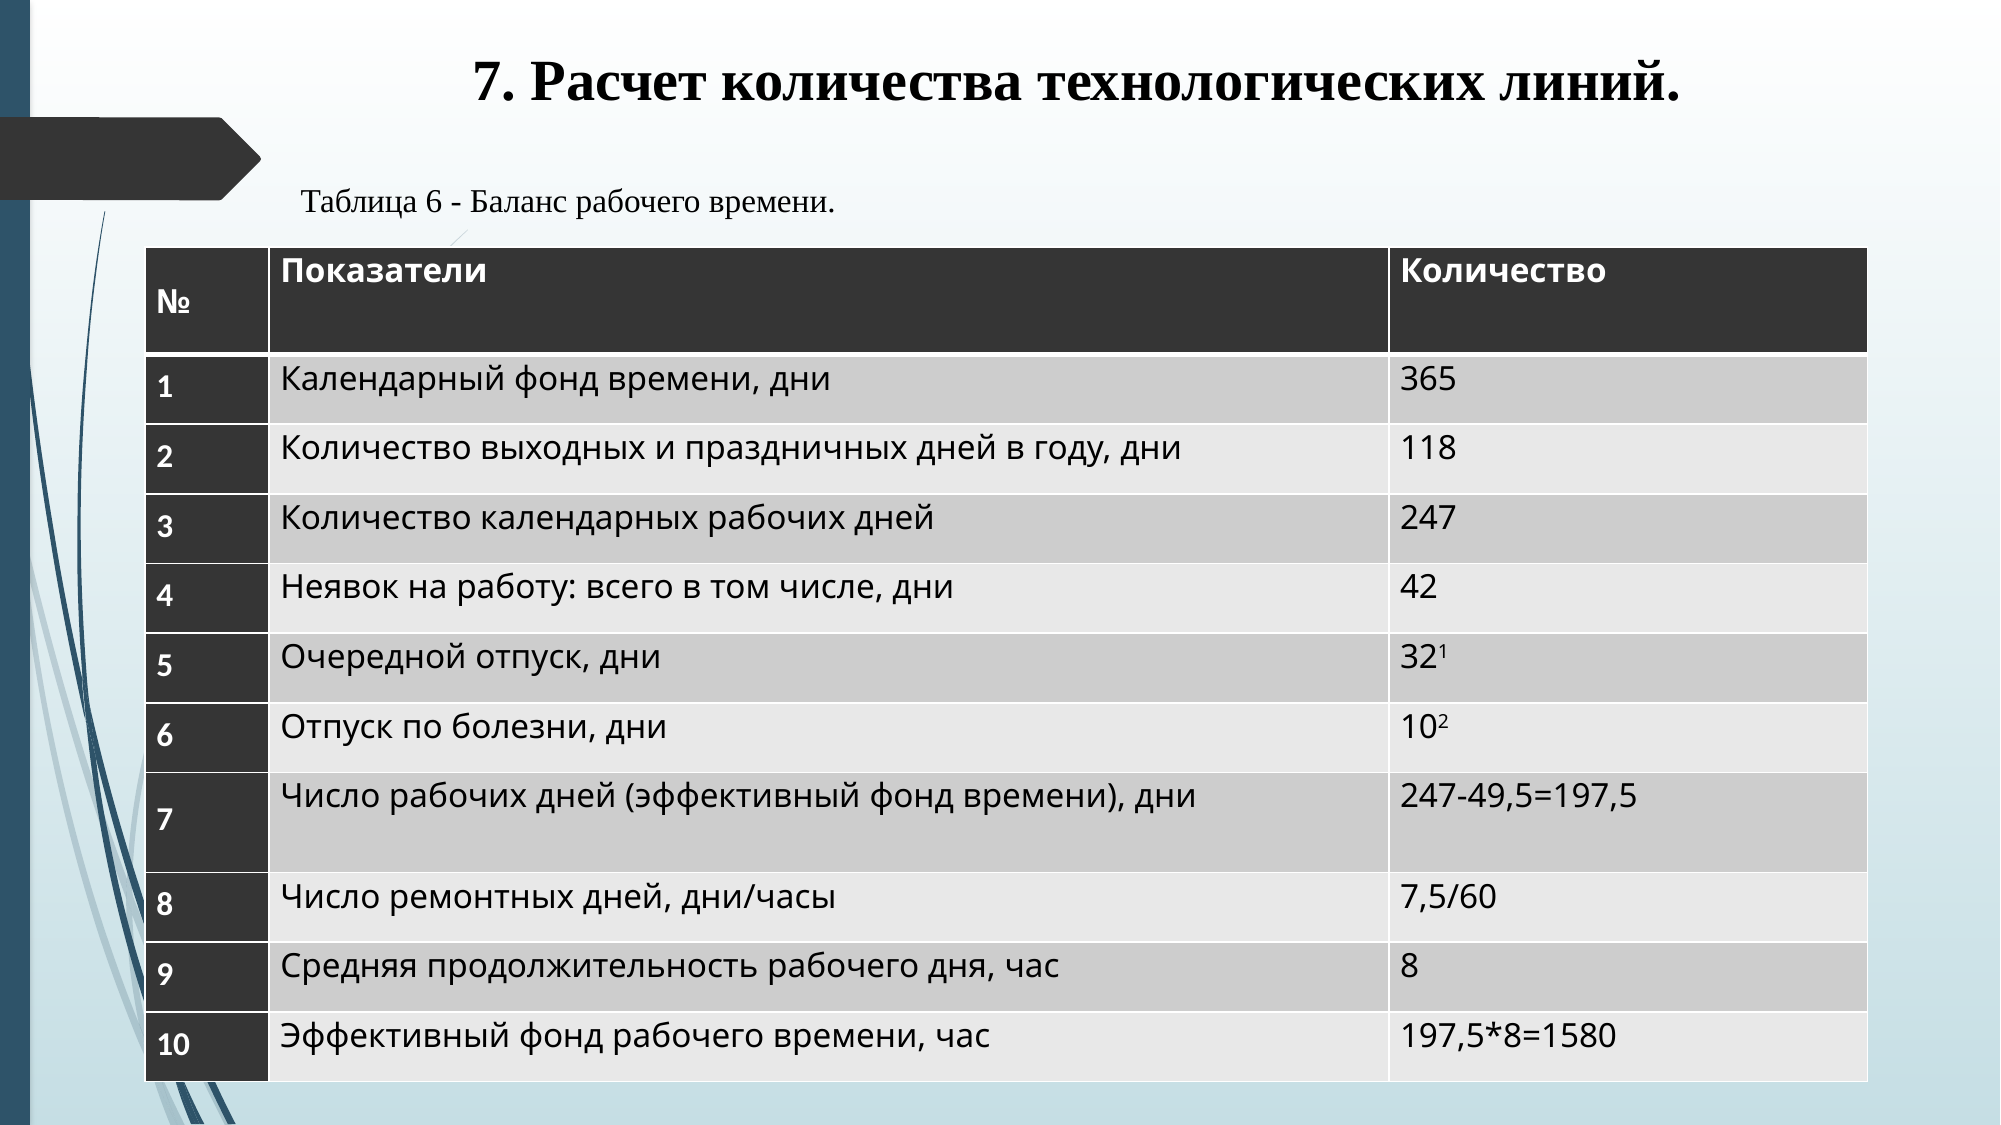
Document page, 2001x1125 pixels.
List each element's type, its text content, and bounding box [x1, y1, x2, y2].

table_cell 102 [1390, 704, 1867, 772]
table_cell 321 [1390, 634, 1867, 702]
table_cell 247 [1390, 495, 1867, 563]
text_box Таблица 6 - Баланс рабочего времени. [285, 171, 1335, 227]
table_cell Отпуск по болезни, дни [270, 704, 1388, 772]
table_cell 9 [146, 943, 268, 1011]
table_cell 118 [1390, 425, 1867, 493]
table_cell 4 [146, 564, 268, 632]
table_cell Число ремонтных дней, дни/часы [270, 873, 1388, 941]
table_cell 2 [146, 425, 268, 493]
text_box 7. Расчет количества технологических линий. [266, 34, 1888, 123]
table_cell 365 [1390, 357, 1867, 423]
table_cell Эффективный фонд рабочего времени, час [270, 1013, 1388, 1081]
table_cell 8 [146, 873, 268, 941]
table_cell 8 [1390, 943, 1867, 1011]
table_cell 7,5/60 [1390, 873, 1867, 941]
table_cell Неявок на работу: всего в том числе, дни [270, 564, 1388, 632]
table_cell Число рабочих дней (эффективный фонд времени), дни [270, 773, 1388, 872]
table_cell Календарный фонд времени, дни [270, 357, 1388, 423]
table_cell Средняя продолжительность рабочего дня, час [270, 943, 1388, 1011]
table_header Показатели [270, 248, 1388, 352]
table_cell 197,5*8=1580 [1390, 1013, 1867, 1081]
table_header № [146, 248, 268, 352]
table_cell Очередной отпуск, дни [270, 634, 1388, 702]
table_cell 5 [146, 634, 268, 702]
table_cell 6 [146, 704, 268, 772]
table_cell 1 [146, 357, 268, 423]
table_cell 247-49,5=197,5 [1390, 773, 1867, 872]
table_cell 3 [146, 495, 268, 563]
table_cell 7 [146, 773, 268, 872]
table_cell 10 [146, 1013, 268, 1081]
table_cell Количество выходных и праздничных дней в году, дни [270, 425, 1388, 493]
table_cell 42 [1390, 564, 1867, 632]
table_header Количество [1390, 248, 1867, 352]
table_cell Количество календарных рабочих дней [270, 495, 1388, 563]
